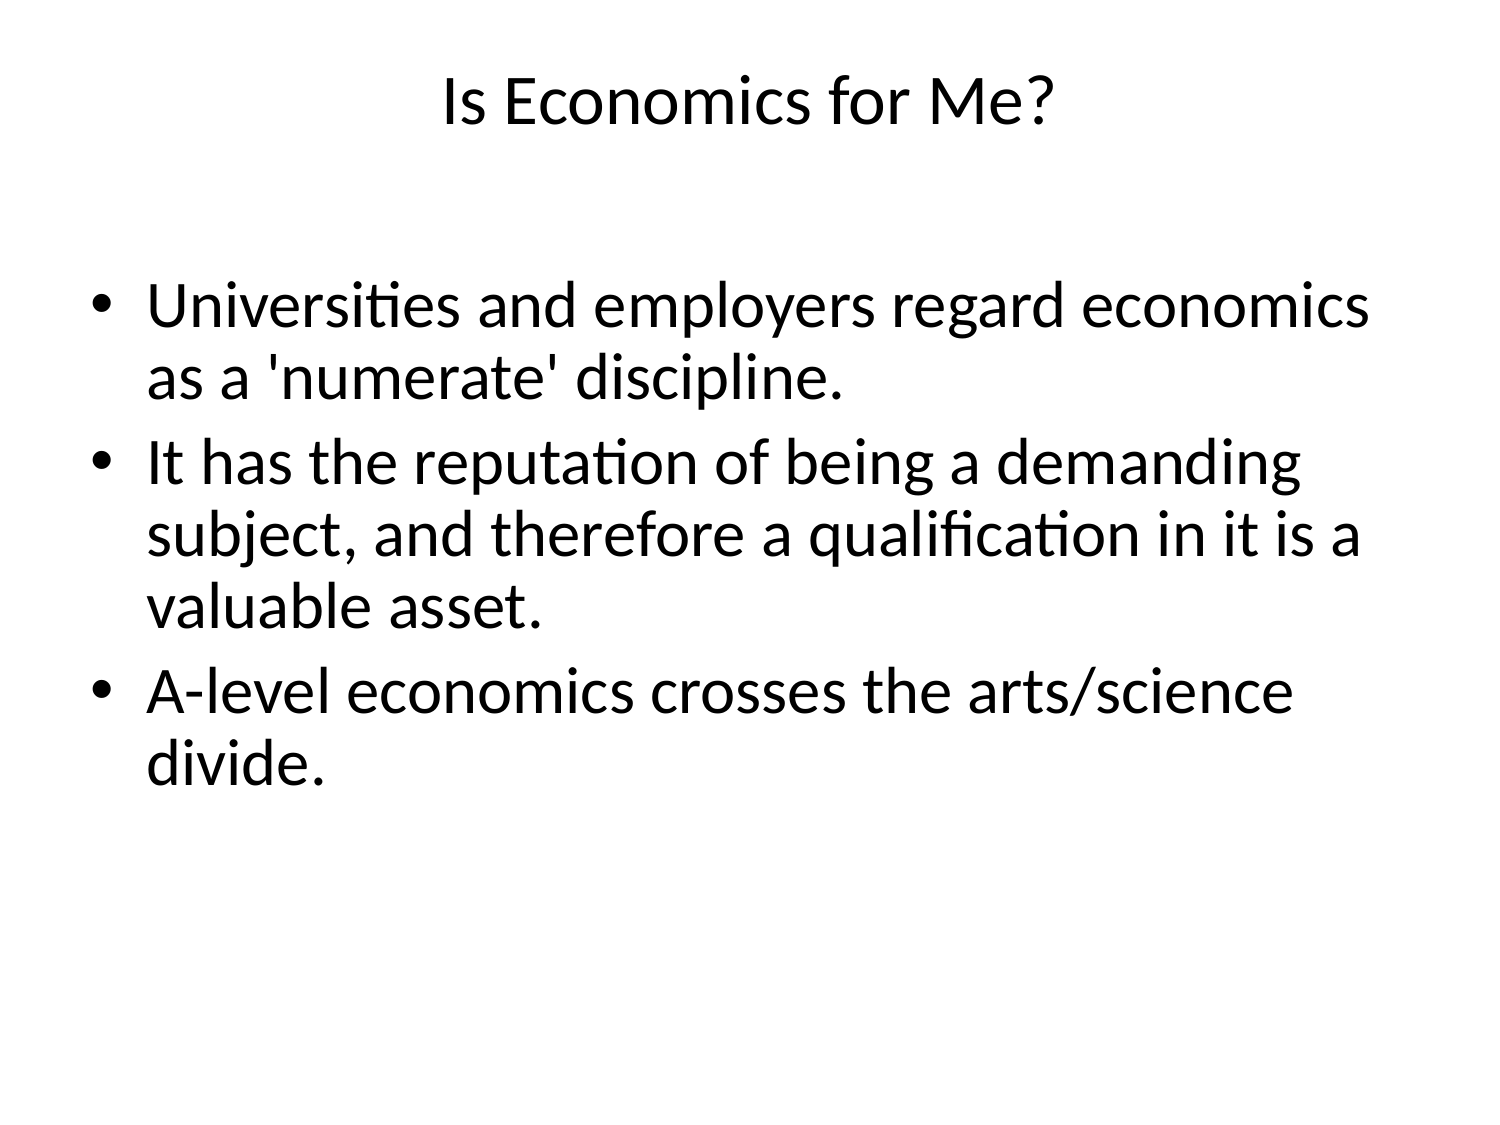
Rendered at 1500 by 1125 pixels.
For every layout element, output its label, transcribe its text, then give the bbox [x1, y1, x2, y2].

title Is Economics for Me? [75, 45, 1425, 233]
list Universities and employers regard economics as a 'numerate' discipline. It has the reputation of being a demanding subject, and therefore a qualification in it is a valuable asset. A-level economics crosses the arts/science divide. [75, 262, 1425, 1005]
